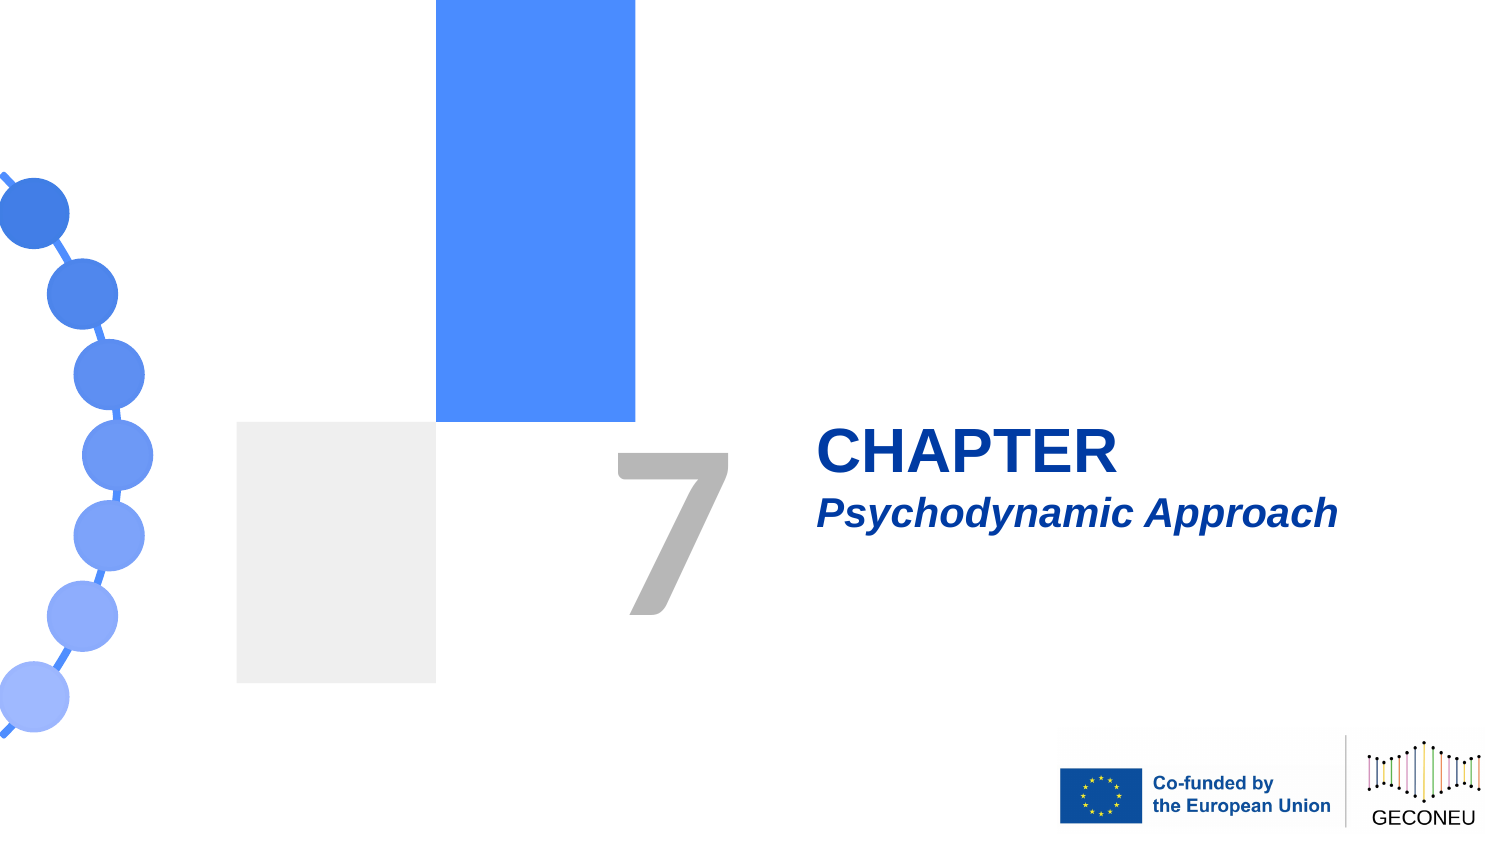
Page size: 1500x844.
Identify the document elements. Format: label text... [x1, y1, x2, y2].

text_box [0, 57, 152, 844]
text_box CHAPTER Psychodynamic Approach [907, 395, 1500, 551]
text_box 7 [593, 350, 907, 681]
picture [1057, 727, 1485, 835]
